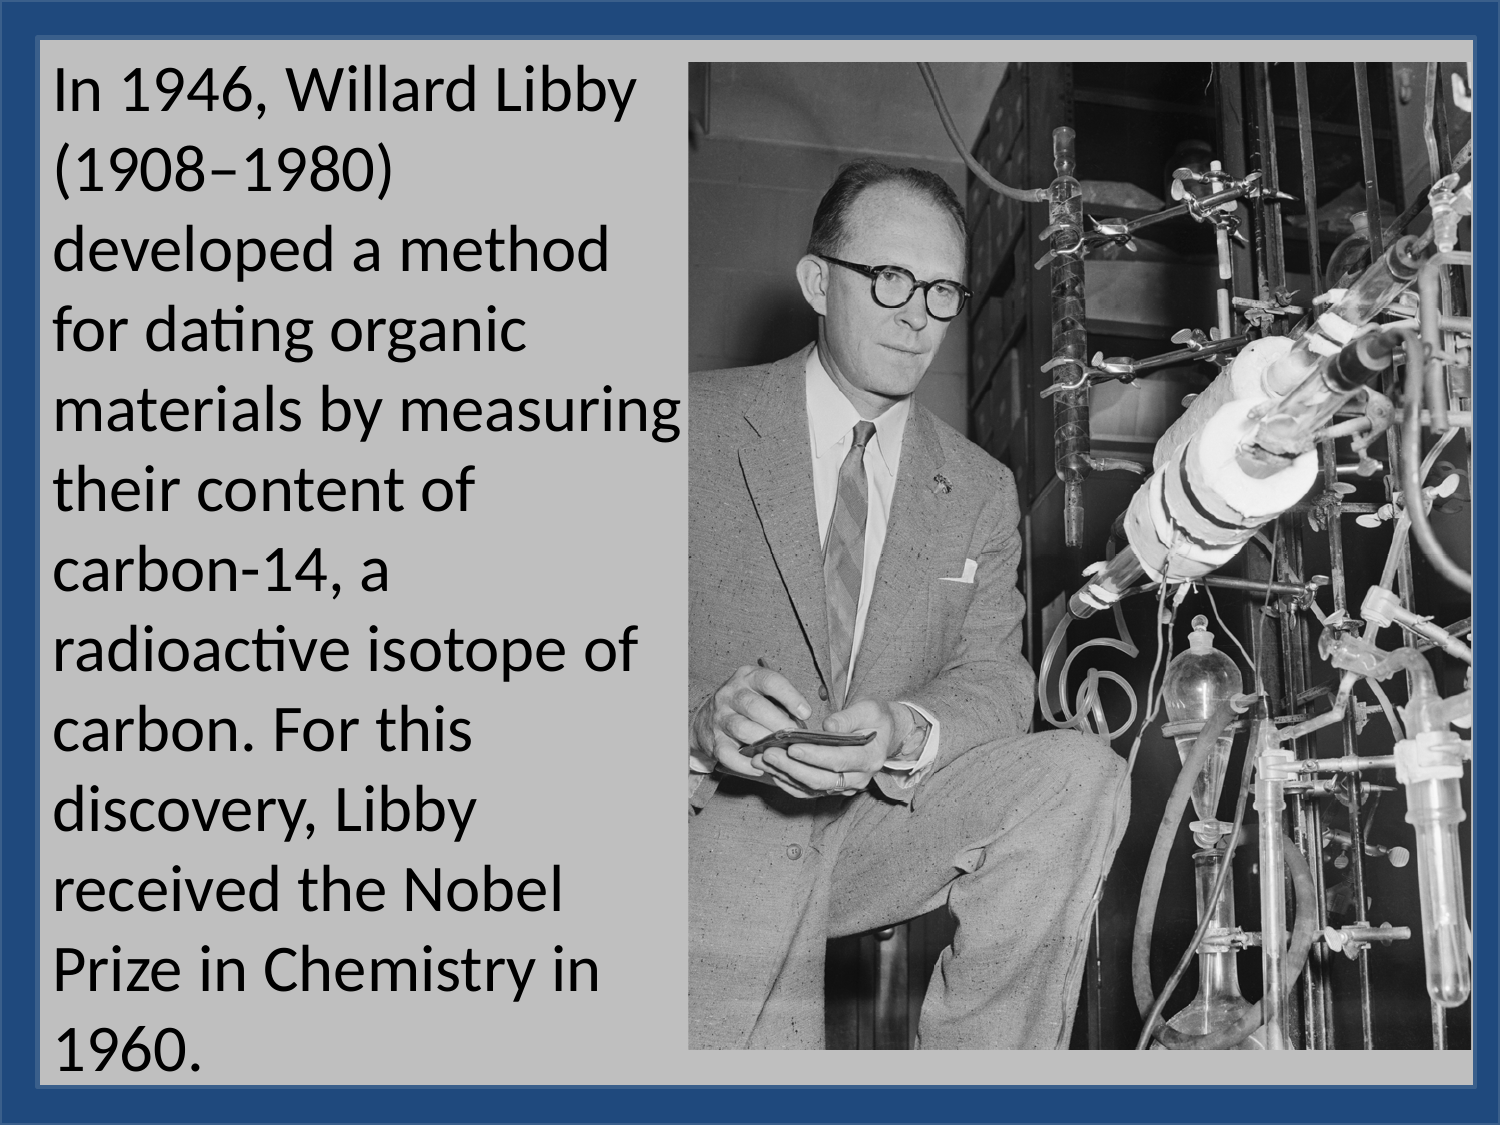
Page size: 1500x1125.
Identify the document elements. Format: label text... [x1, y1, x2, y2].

picture [688, 62, 1472, 1051]
text_box In 1946, Willard Libby (1908–1980) developed a method for dating organic materials by measuring their content of carbon-14, a radioactive isotope of carbon. For this discovery, Libby received the Nobel Prize in Chemistry in 1960. [37, 37, 700, 1092]
text_box [35, 35, 1477, 1089]
text_box [0, 0, 1500, 1125]
